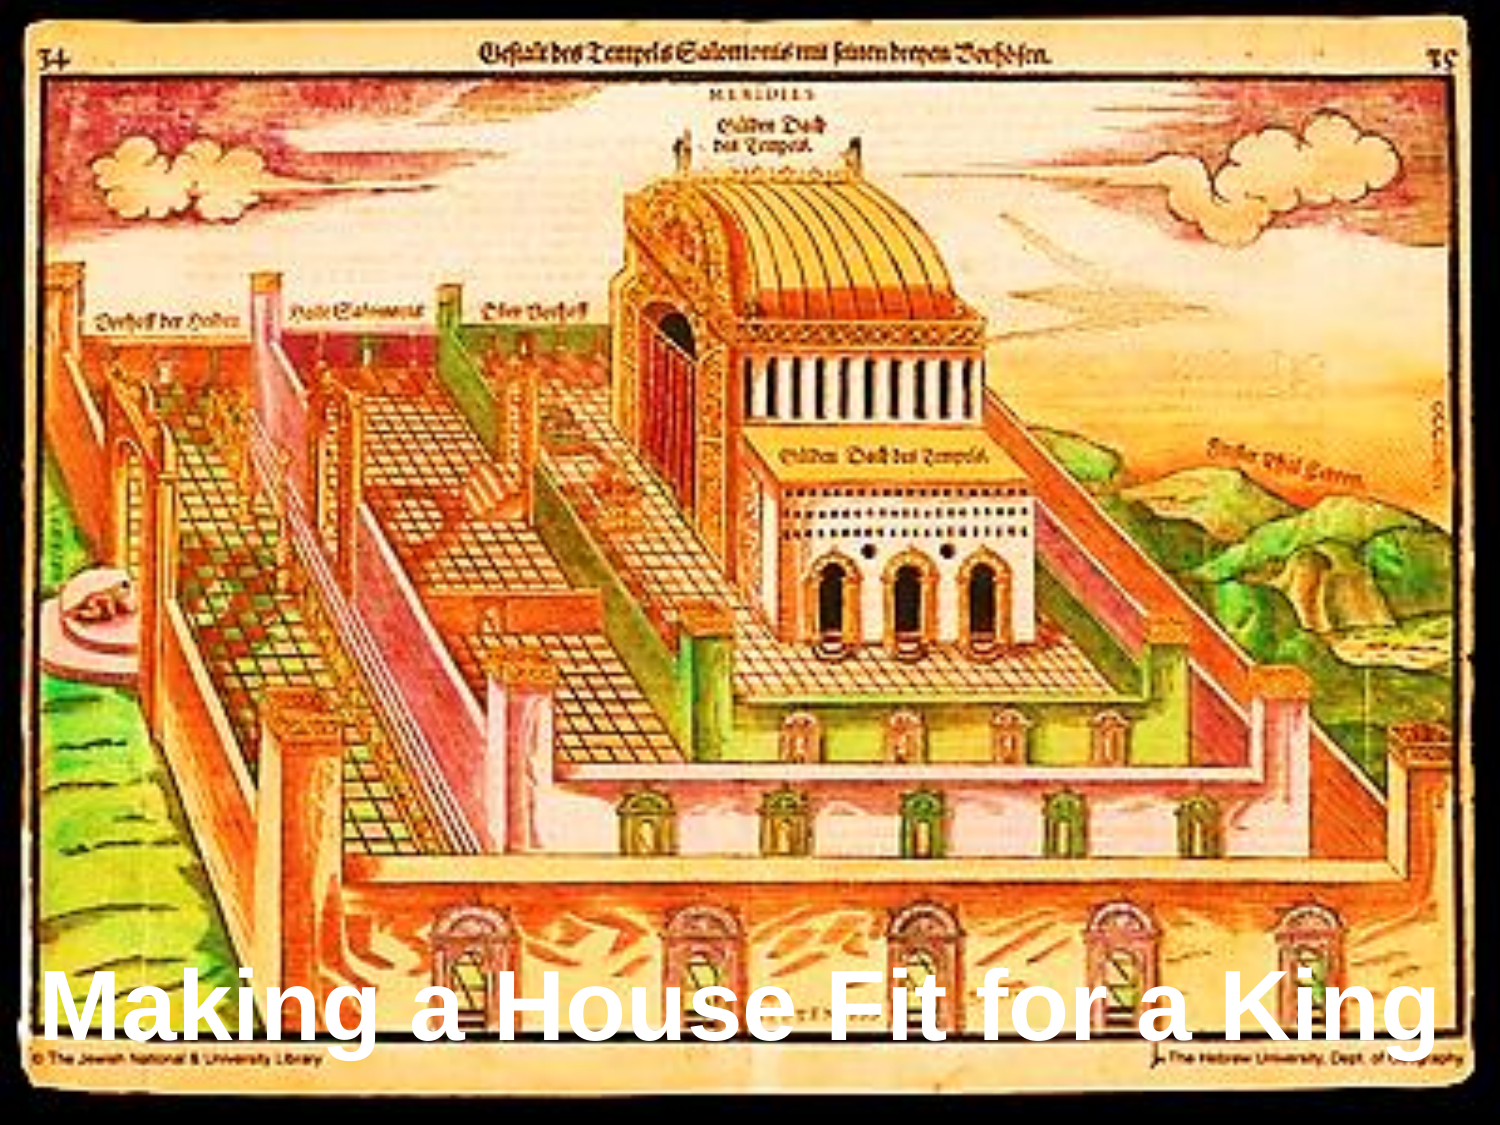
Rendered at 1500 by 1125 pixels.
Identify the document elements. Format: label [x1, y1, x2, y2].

list [0, 0, 1500, 1125]
